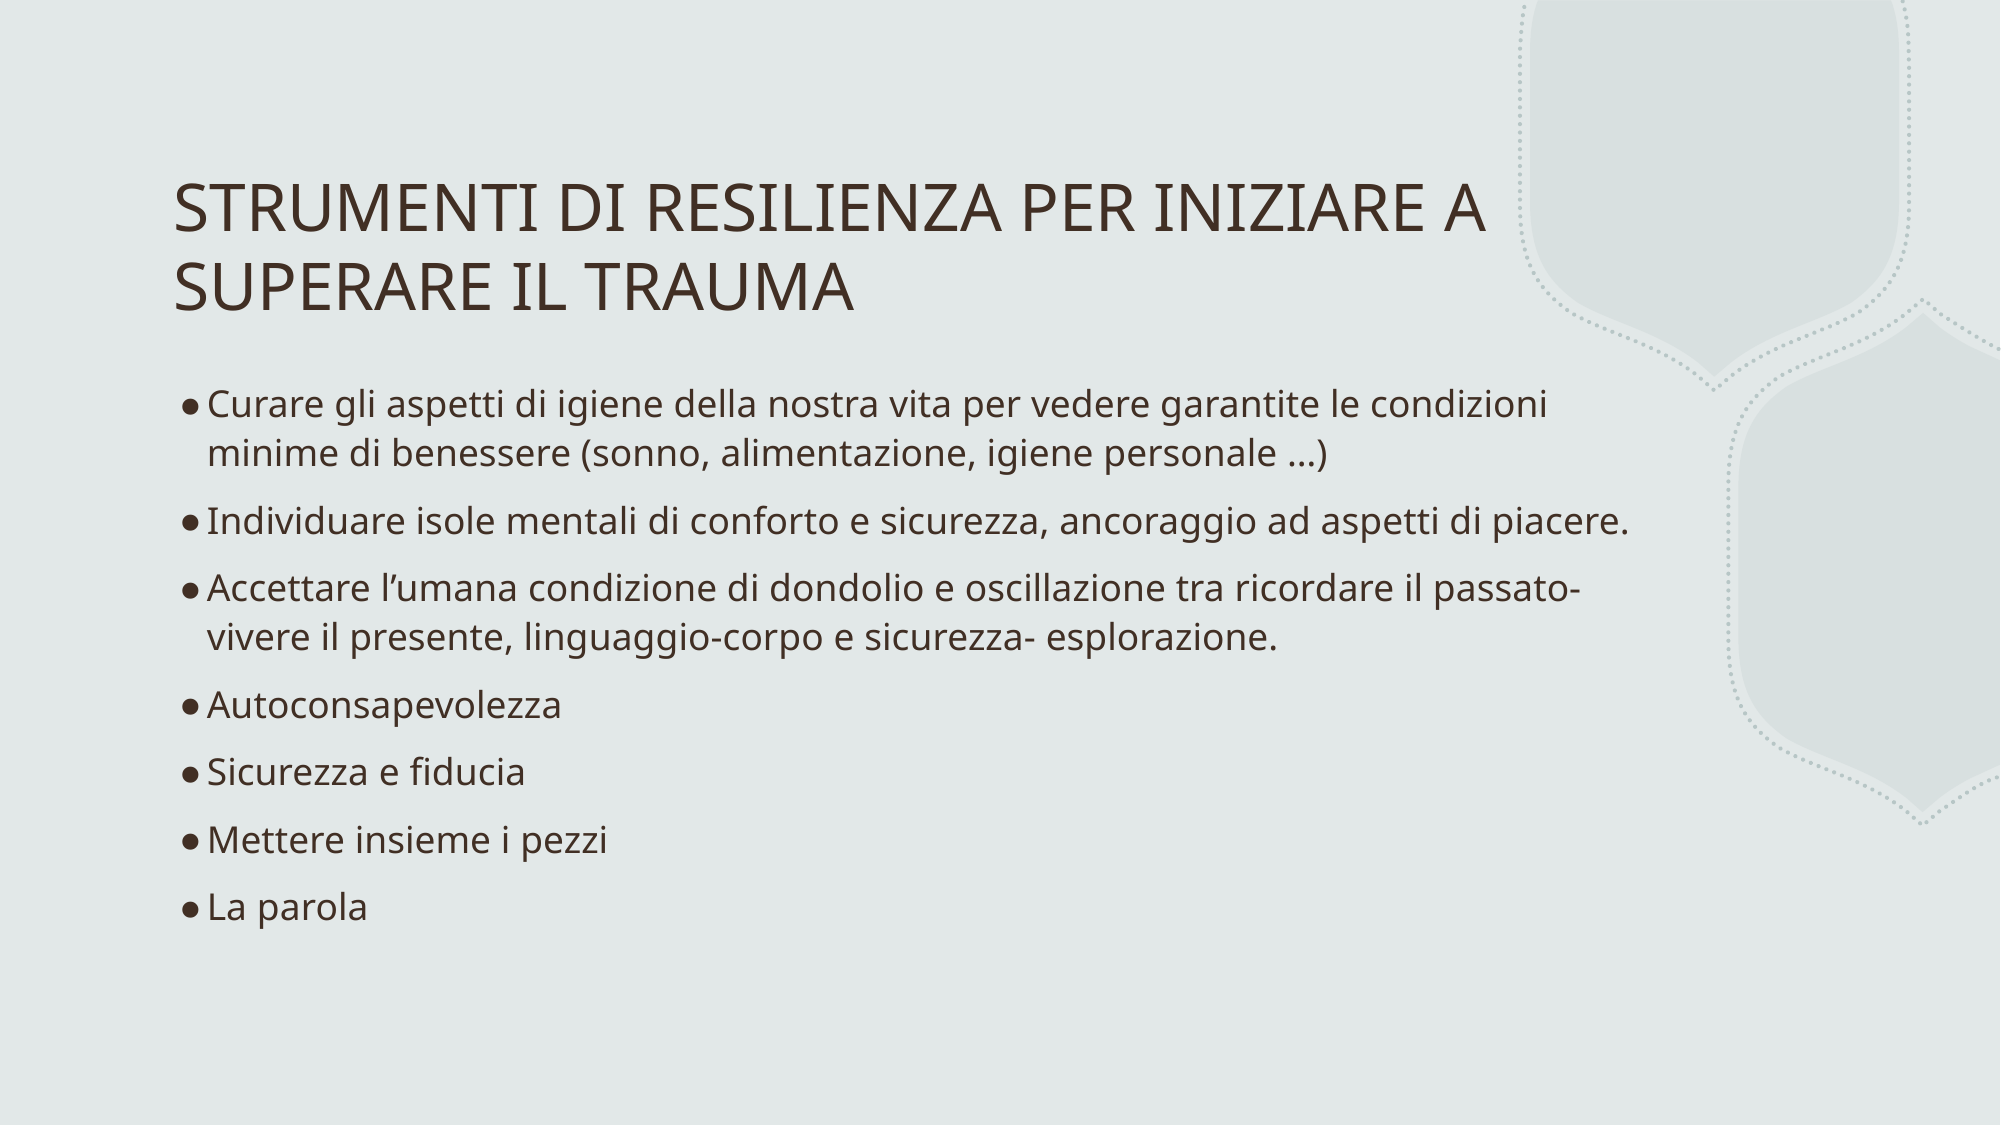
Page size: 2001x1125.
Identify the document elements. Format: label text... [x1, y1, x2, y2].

title STRUMENTI DI RESILIENZA PER INIZIARE A SUPERARE IL TRAUMA [158, 157, 1648, 332]
list Curare gli aspetti di igiene della nostra vita per vedere garantite le condizioni minime di benessere (sonno, alimentazione, igiene personale …) Individuare isole mentali di conforto e sicurezza, ancoraggio ad aspetti di piacere. Accettare l’umana condizione di dondolio e oscillazione tra ricordare il passato- vivere il presente, linguaggio-corpo e sicurezza- esplorazione. Autoconsapevolezza Sicurezza e fiducia Mettere insieme i pezzi La parola [158, 368, 1648, 968]
